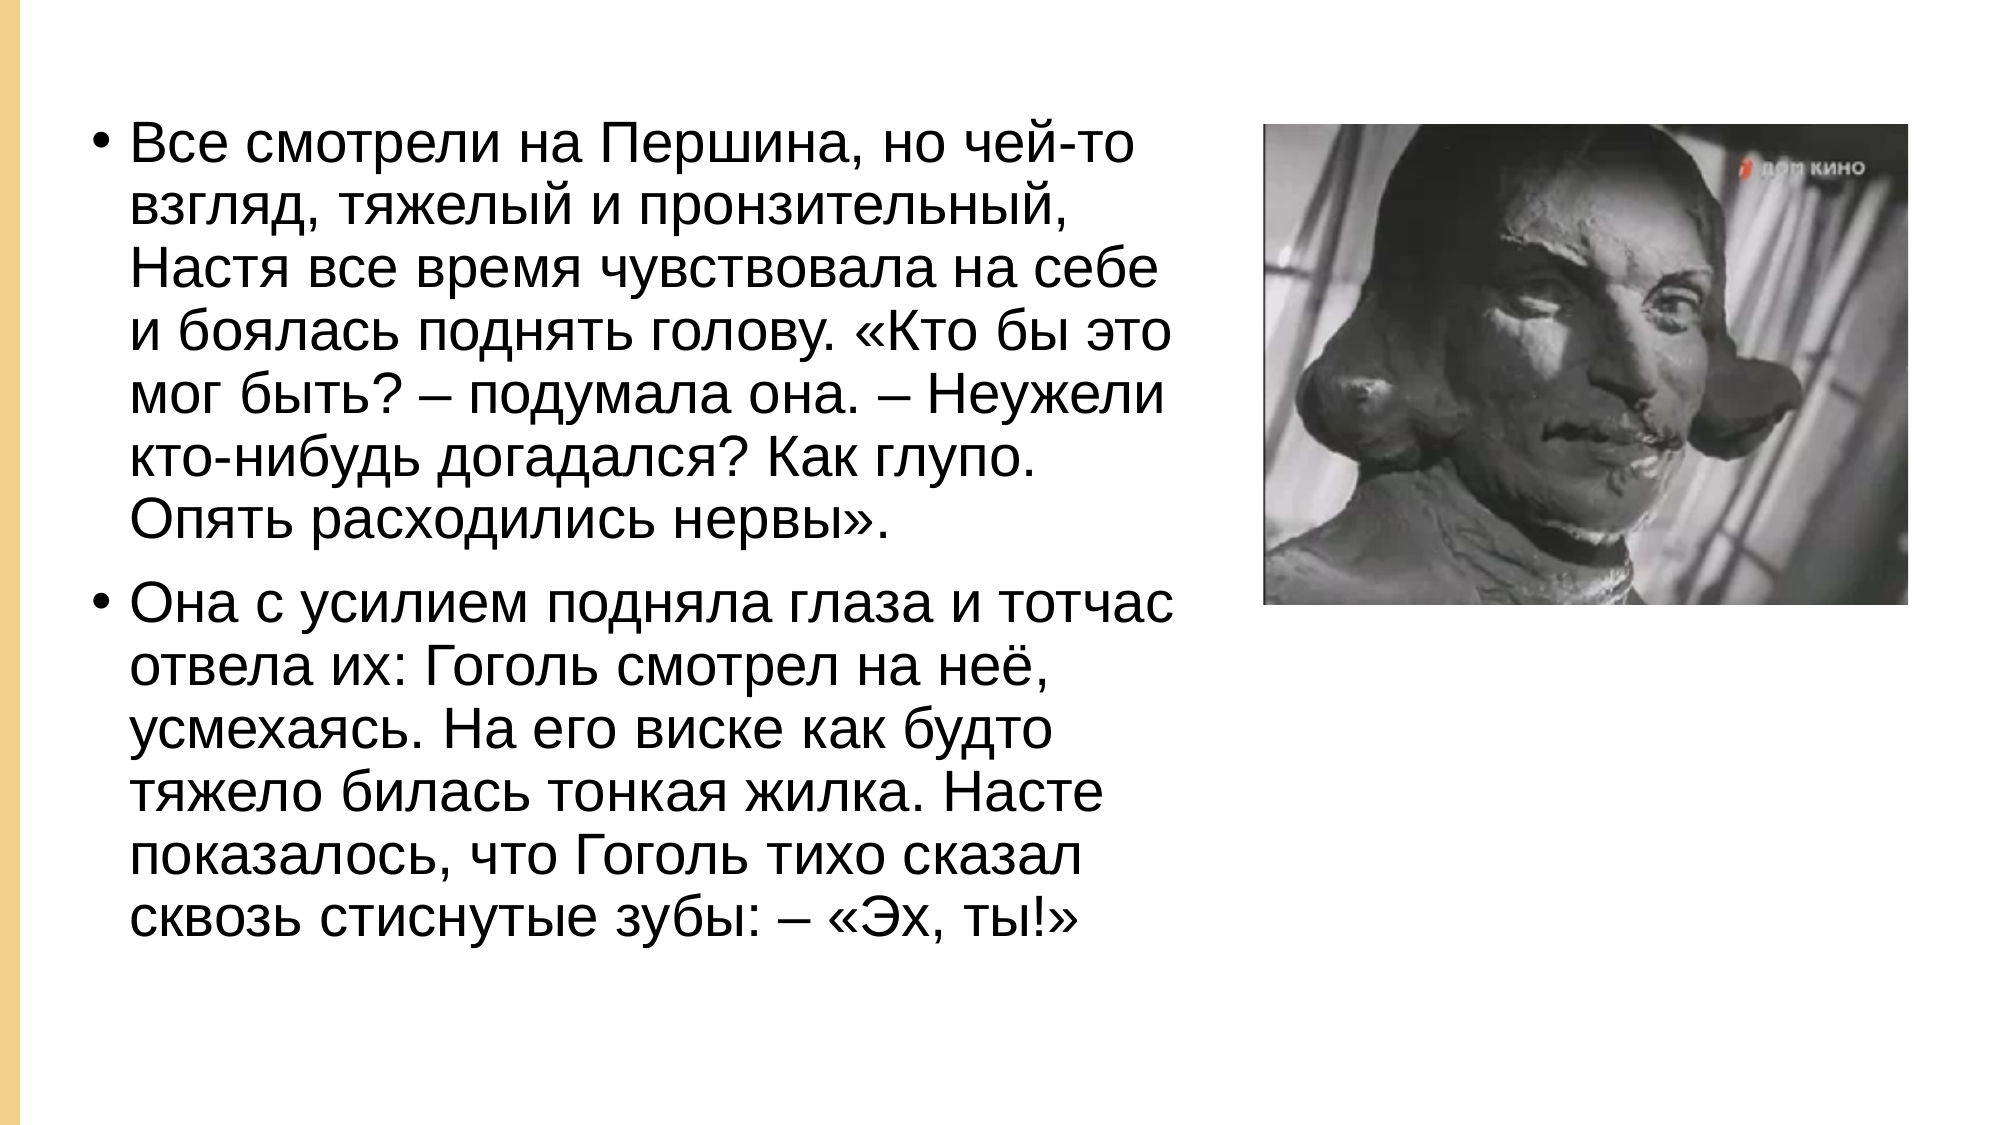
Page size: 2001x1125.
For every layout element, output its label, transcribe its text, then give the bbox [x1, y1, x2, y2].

picture [1263, 124, 1909, 605]
list Все смотрели на Першина, но чей-то взгляд, тяжелый и пронзительный, Настя все время чувствовала на себе и боялась поднять голову. «Кто бы это мог быть? – подумала она. – Неужели кто-нибудь догадался? Как глупо. Опять расходились нервы». Она с усилием подняла глаза и тотчас отвела их: Гоголь смотрел на неё, усмехаясь. На его виске как будто тяжело билась тонкая жилка. Насте показалось, что Гоголь тихо сказал сквозь стиснутые зубы: – «Эх, ты!» [76, 104, 1196, 1023]
